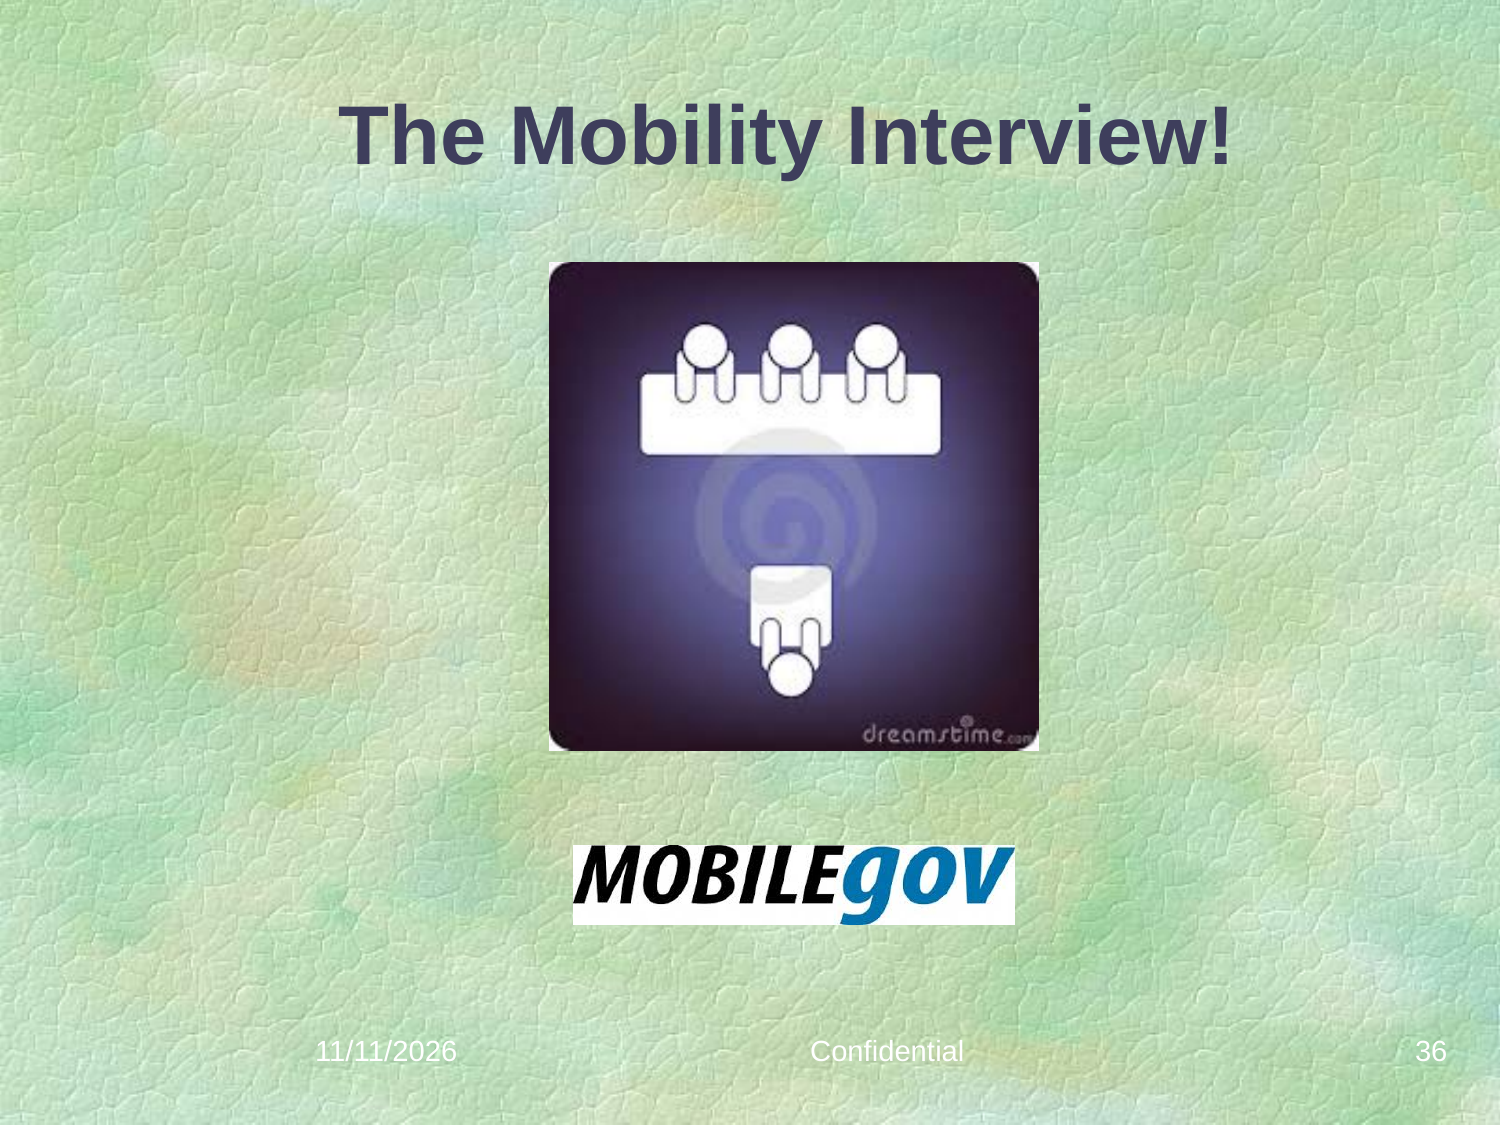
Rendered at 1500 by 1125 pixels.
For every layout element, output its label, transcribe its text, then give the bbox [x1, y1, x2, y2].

slide_number 36 [1149, 1024, 1463, 1101]
picture [0, 0, 1500, 1125]
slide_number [299, 1024, 613, 1101]
footer Confidential [649, 1024, 1126, 1101]
title The Mobility Interview! [112, 37, 1463, 226]
